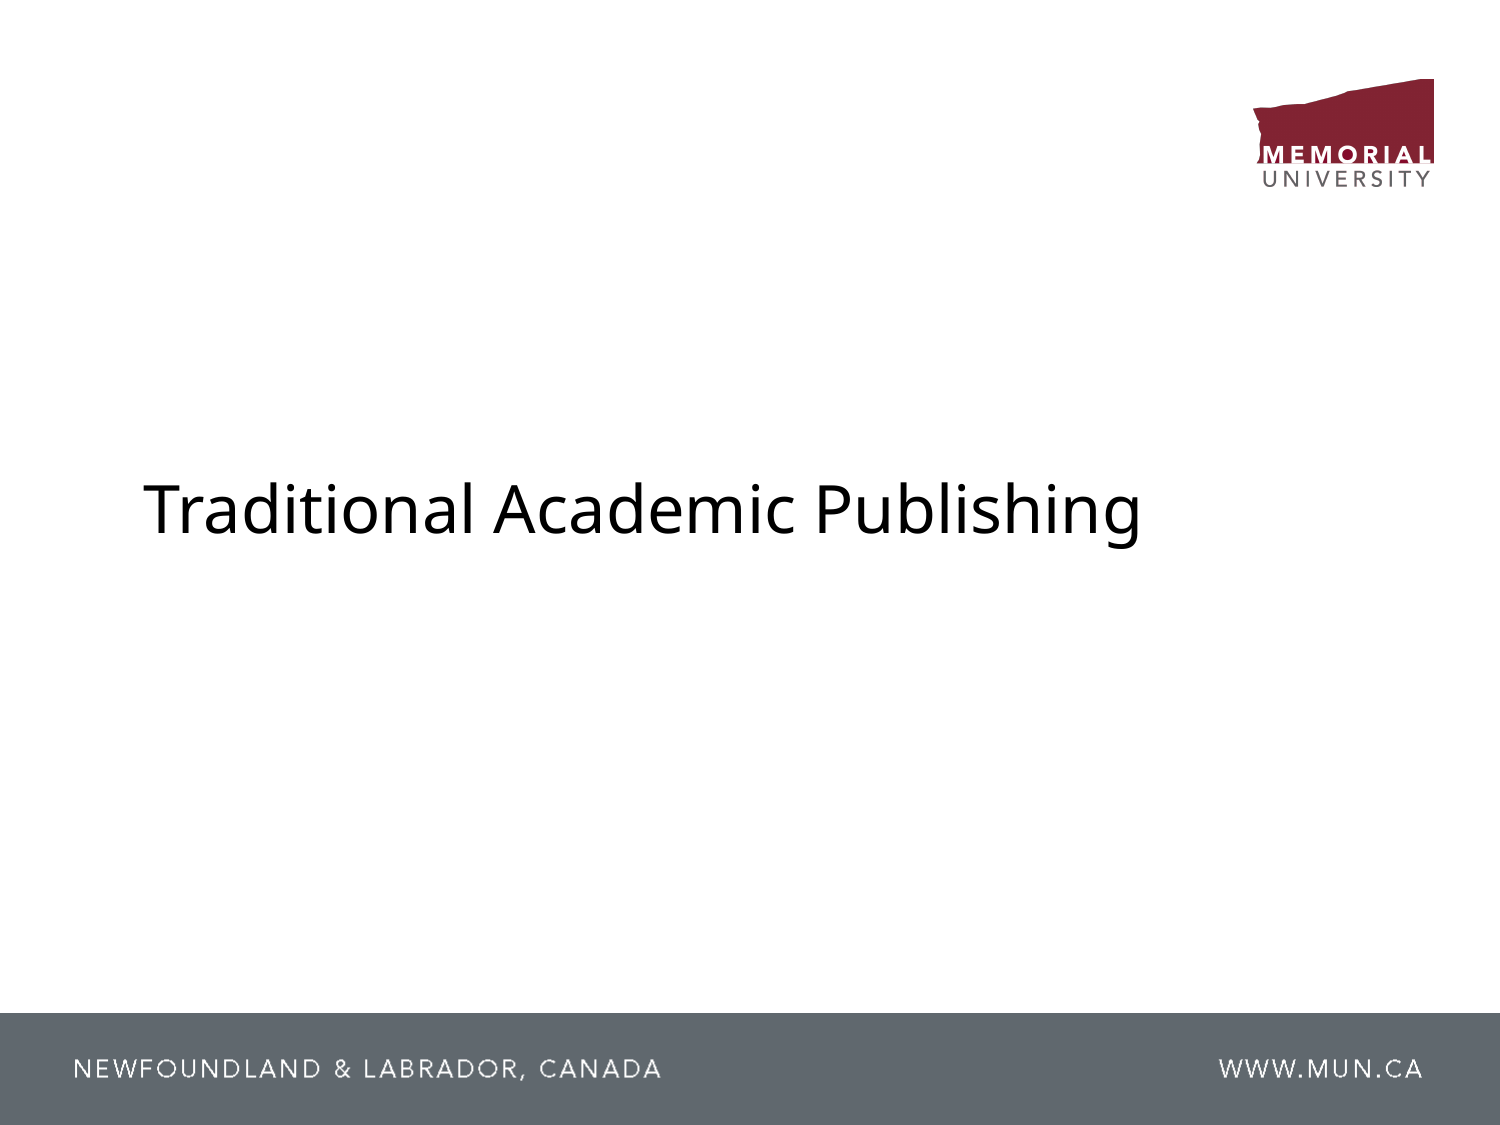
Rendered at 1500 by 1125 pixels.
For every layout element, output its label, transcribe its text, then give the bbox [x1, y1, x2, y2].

picture [1253, 79, 1434, 187]
title Traditional Academic Publishing [128, 443, 1390, 570]
picture [0, 1013, 1500, 1125]
